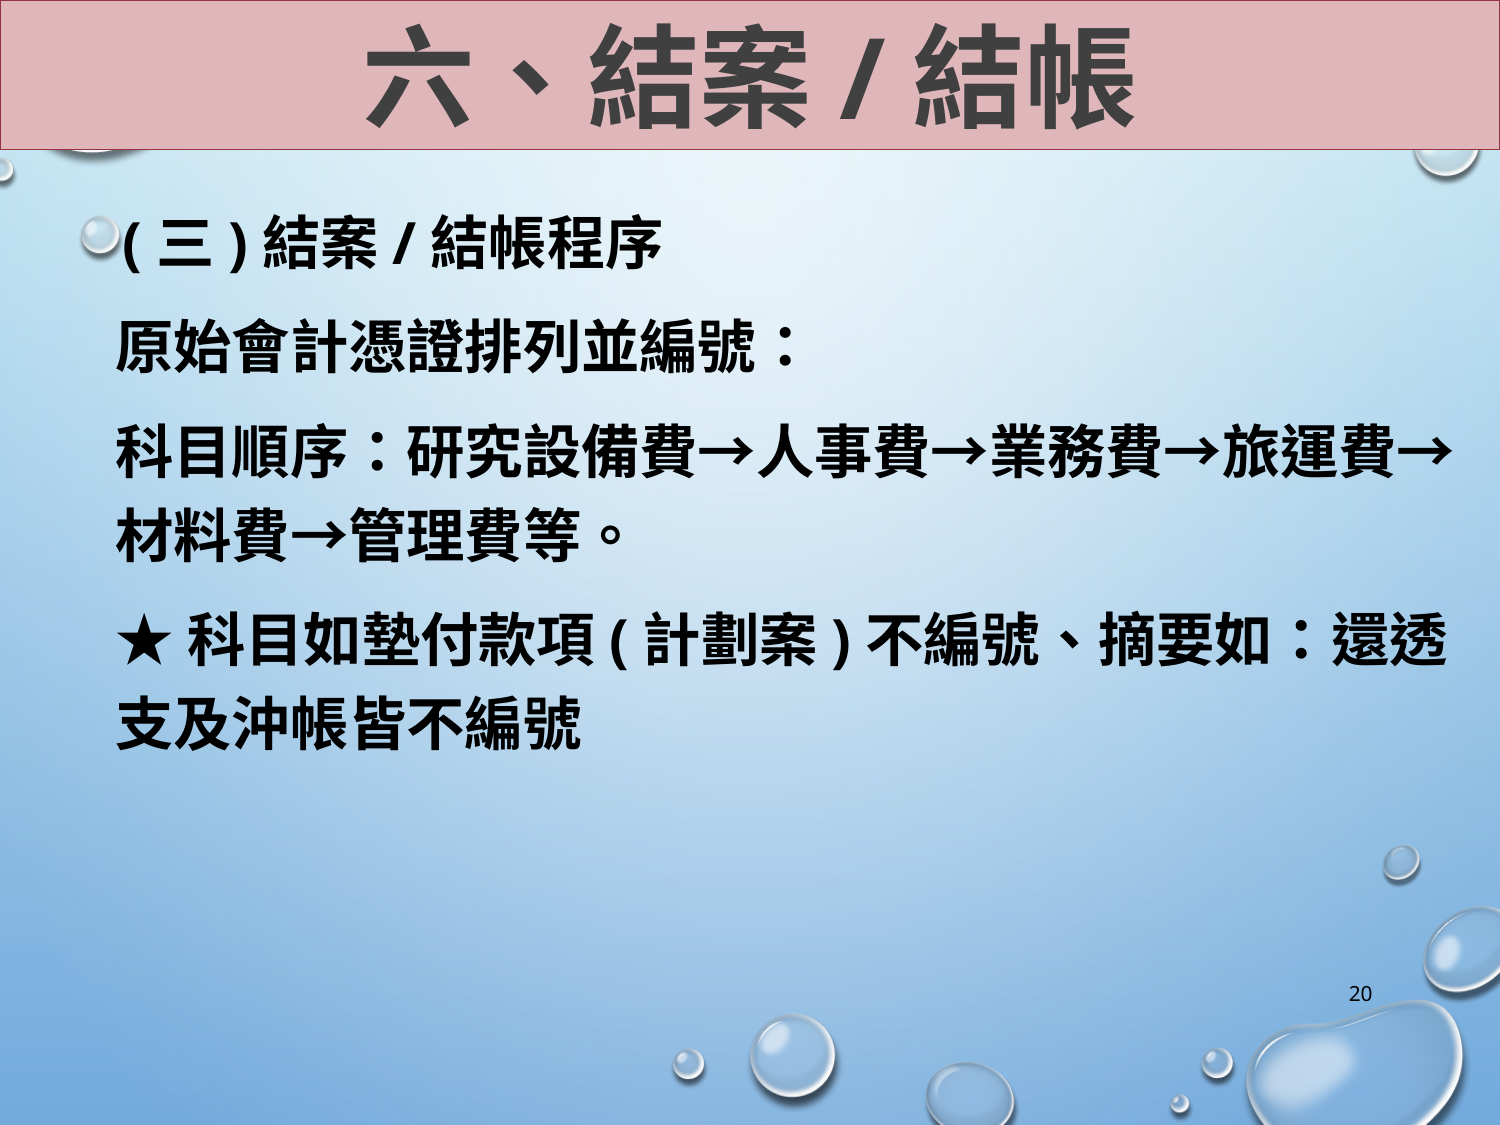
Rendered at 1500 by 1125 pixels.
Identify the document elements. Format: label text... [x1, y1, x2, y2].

picture [0, 150, 1500, 1125]
list (三)結案/結帳程序 原始會計憑證排列並編號： 科目順序：研究設備費→人事費→業務費→旅運費→材料費→管理費等。 ★科目如墊付款項(計劃案)不編號、摘要如：還透支及沖帳皆不編號 [100, 184, 1471, 1125]
text_box 六、結案/結帳 [0, 0, 1500, 150]
slide_number 20 [1293, 965, 1388, 1025]
